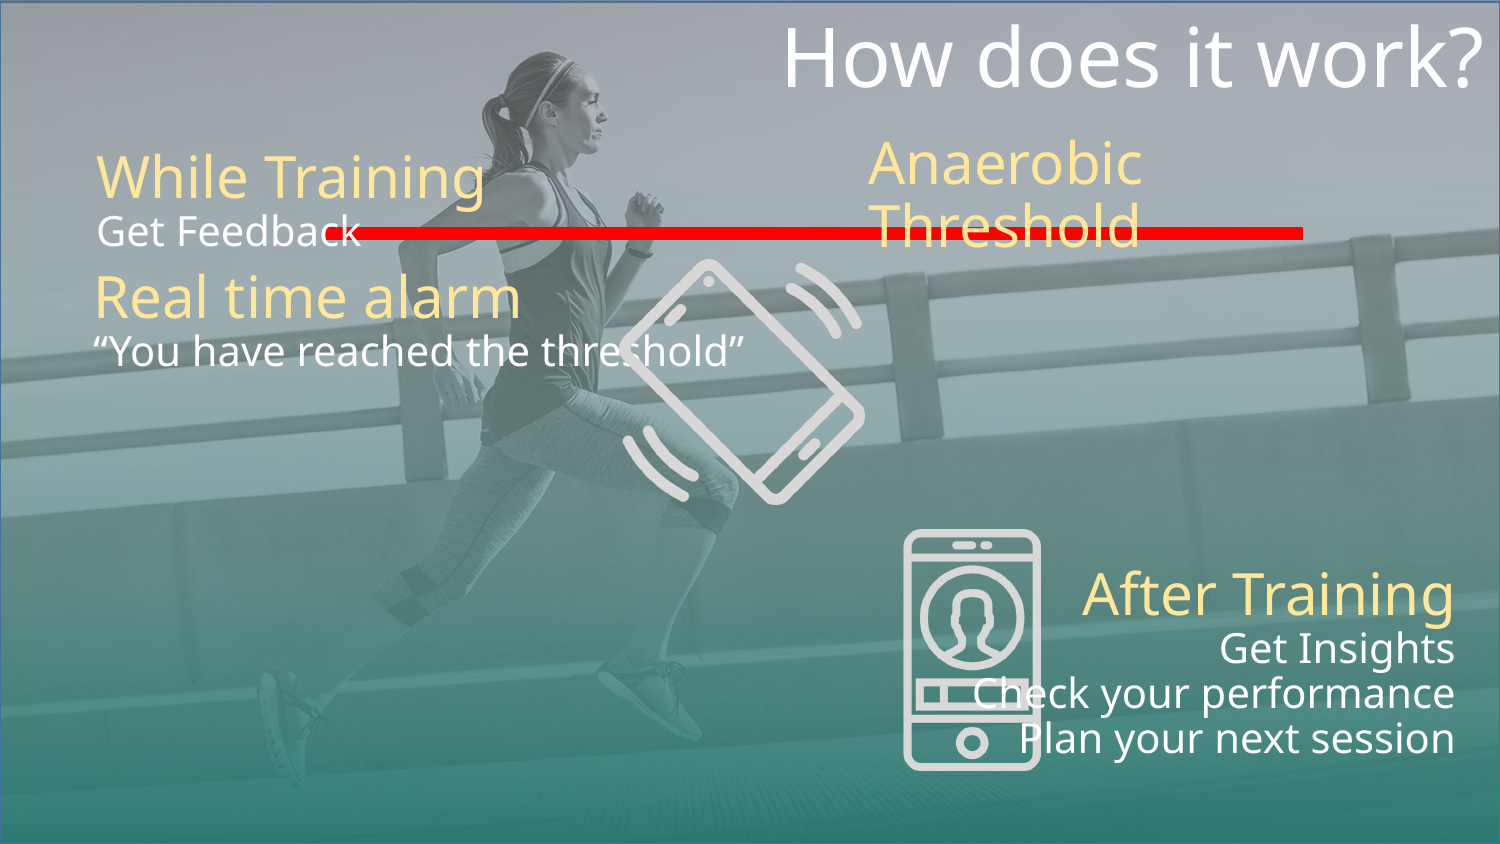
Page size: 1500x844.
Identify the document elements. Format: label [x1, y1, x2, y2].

list [0, 0, 1500, 844]
picture [619, 259, 865, 505]
picture [851, 529, 1093, 771]
